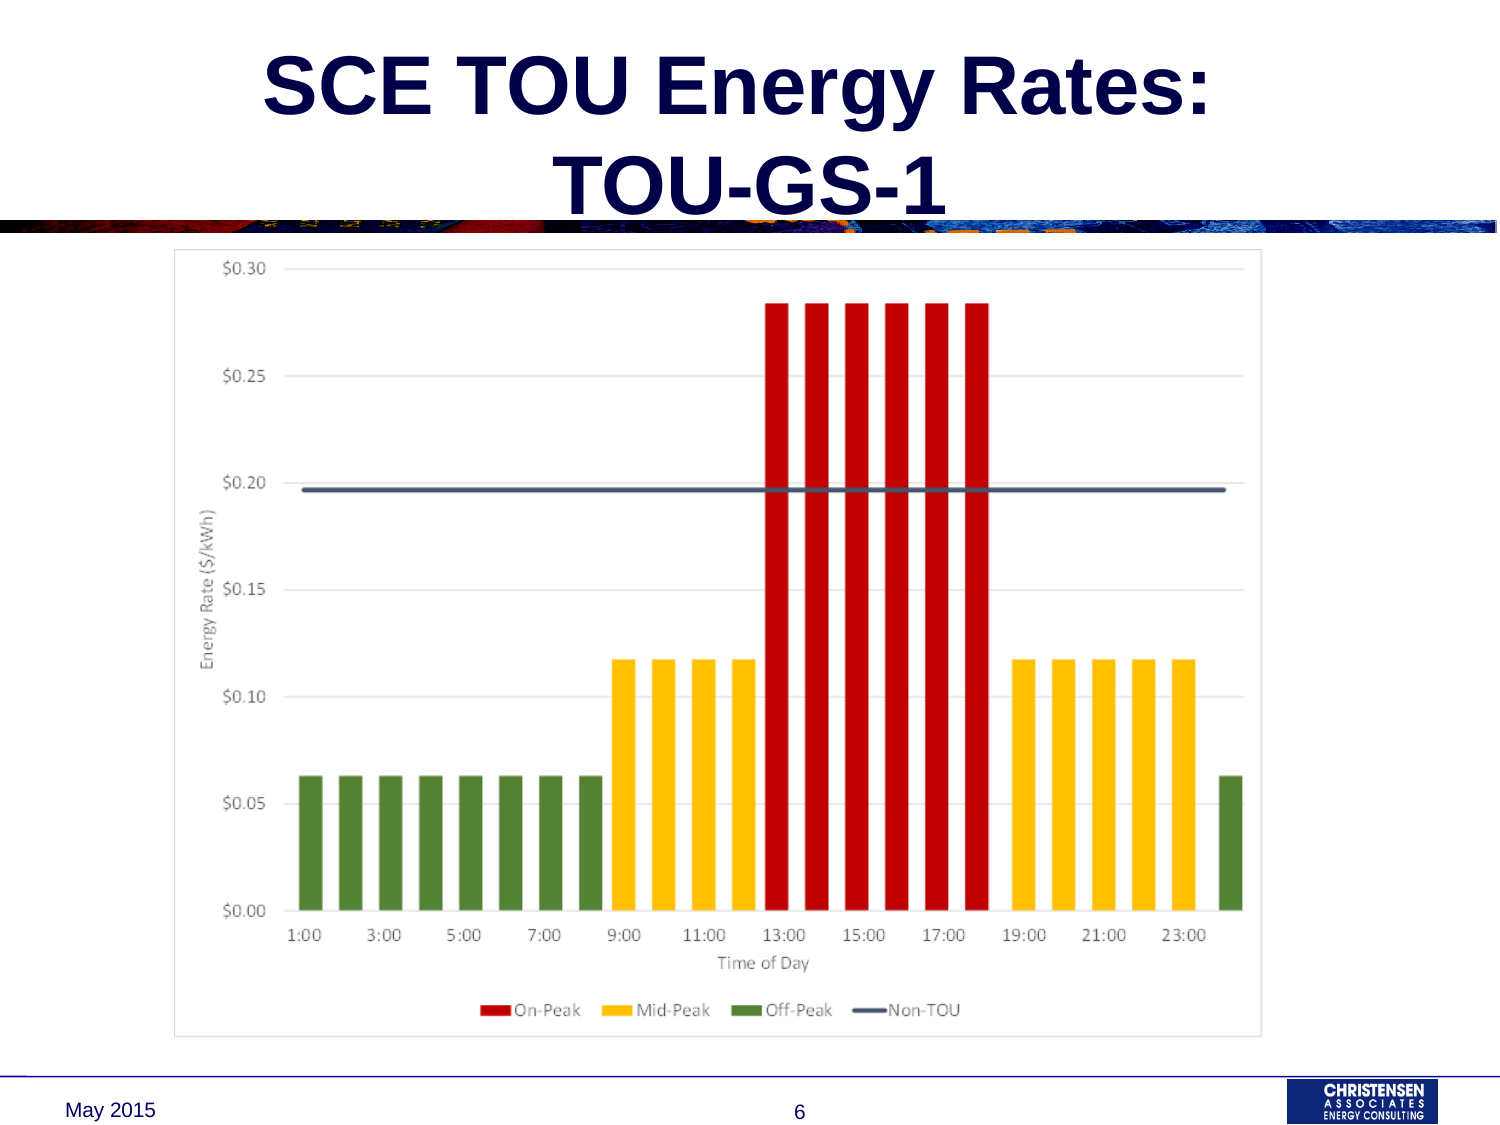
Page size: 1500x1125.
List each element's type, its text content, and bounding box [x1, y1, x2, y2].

slide_number 6 [624, 1053, 975, 1125]
picture [174, 249, 1263, 1038]
picture [1287, 1079, 1438, 1124]
title SCE TOU Energy Rates: TOU-GS-1 [75, 37, 1425, 225]
picture [0, 220, 1500, 233]
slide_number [50, 1051, 400, 1125]
